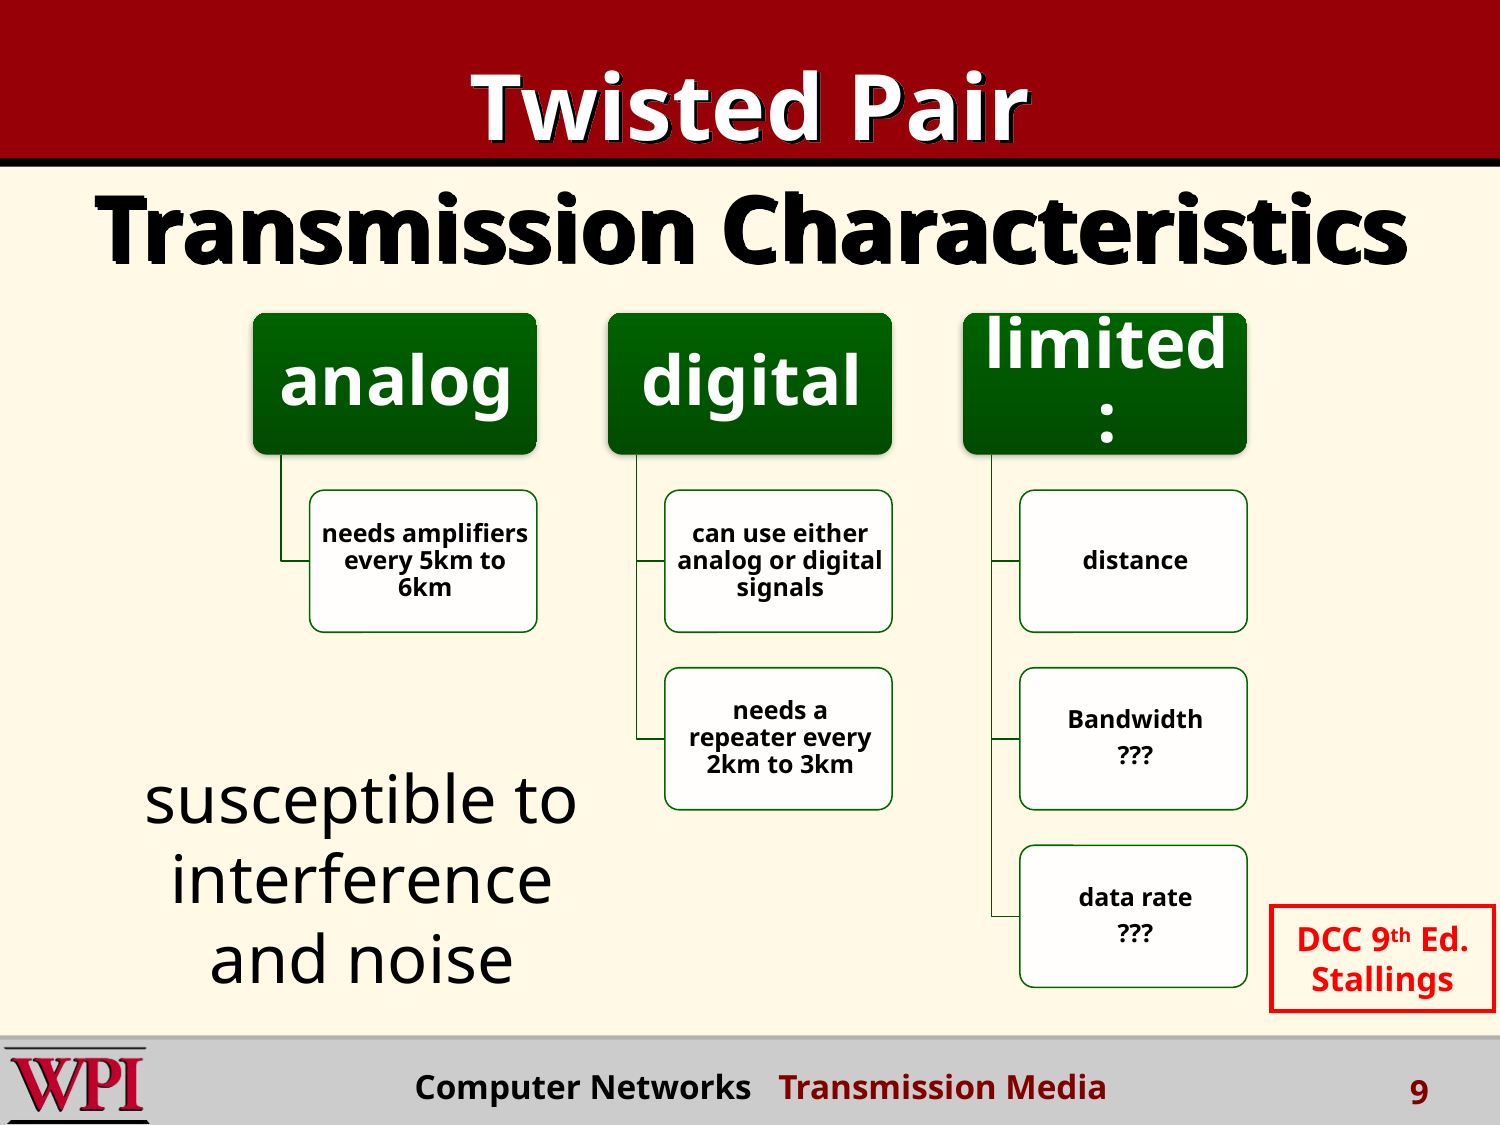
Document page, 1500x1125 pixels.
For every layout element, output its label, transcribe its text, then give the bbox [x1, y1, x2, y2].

picture [0, 167, 1500, 1035]
picture [0, 0, 1500, 158]
picture [0, 1040, 1500, 1125]
text_box DCC 9th Ed. Stallings [1271, 905, 1495, 1012]
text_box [74, 312, 1426, 988]
slide_number 9 [1344, 1063, 1495, 1102]
footer Computer Networks Transmission Media [210, 1058, 1304, 1107]
text_box susceptible to interference and noise [112, 997, 613, 1065]
title Twisted Pair Transmission Characteristics [74, 49, 1426, 268]
